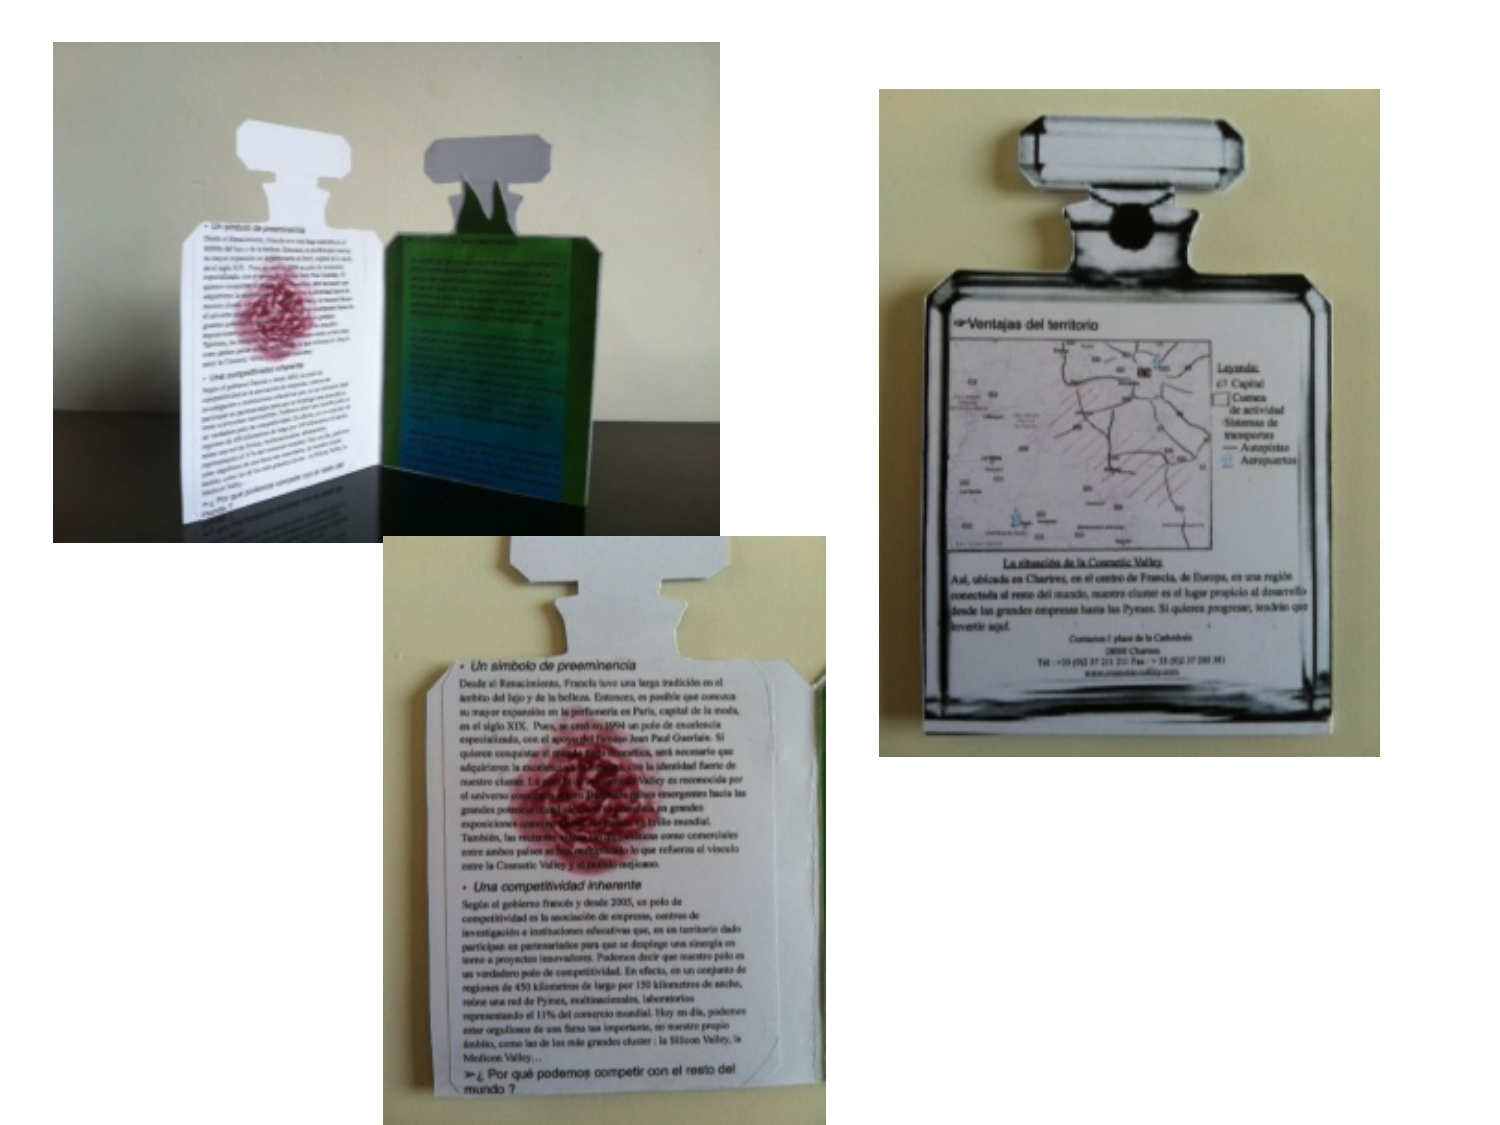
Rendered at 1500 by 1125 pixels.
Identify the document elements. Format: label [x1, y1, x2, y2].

picture [879, 89, 1381, 757]
picture [52, 42, 826, 1125]
